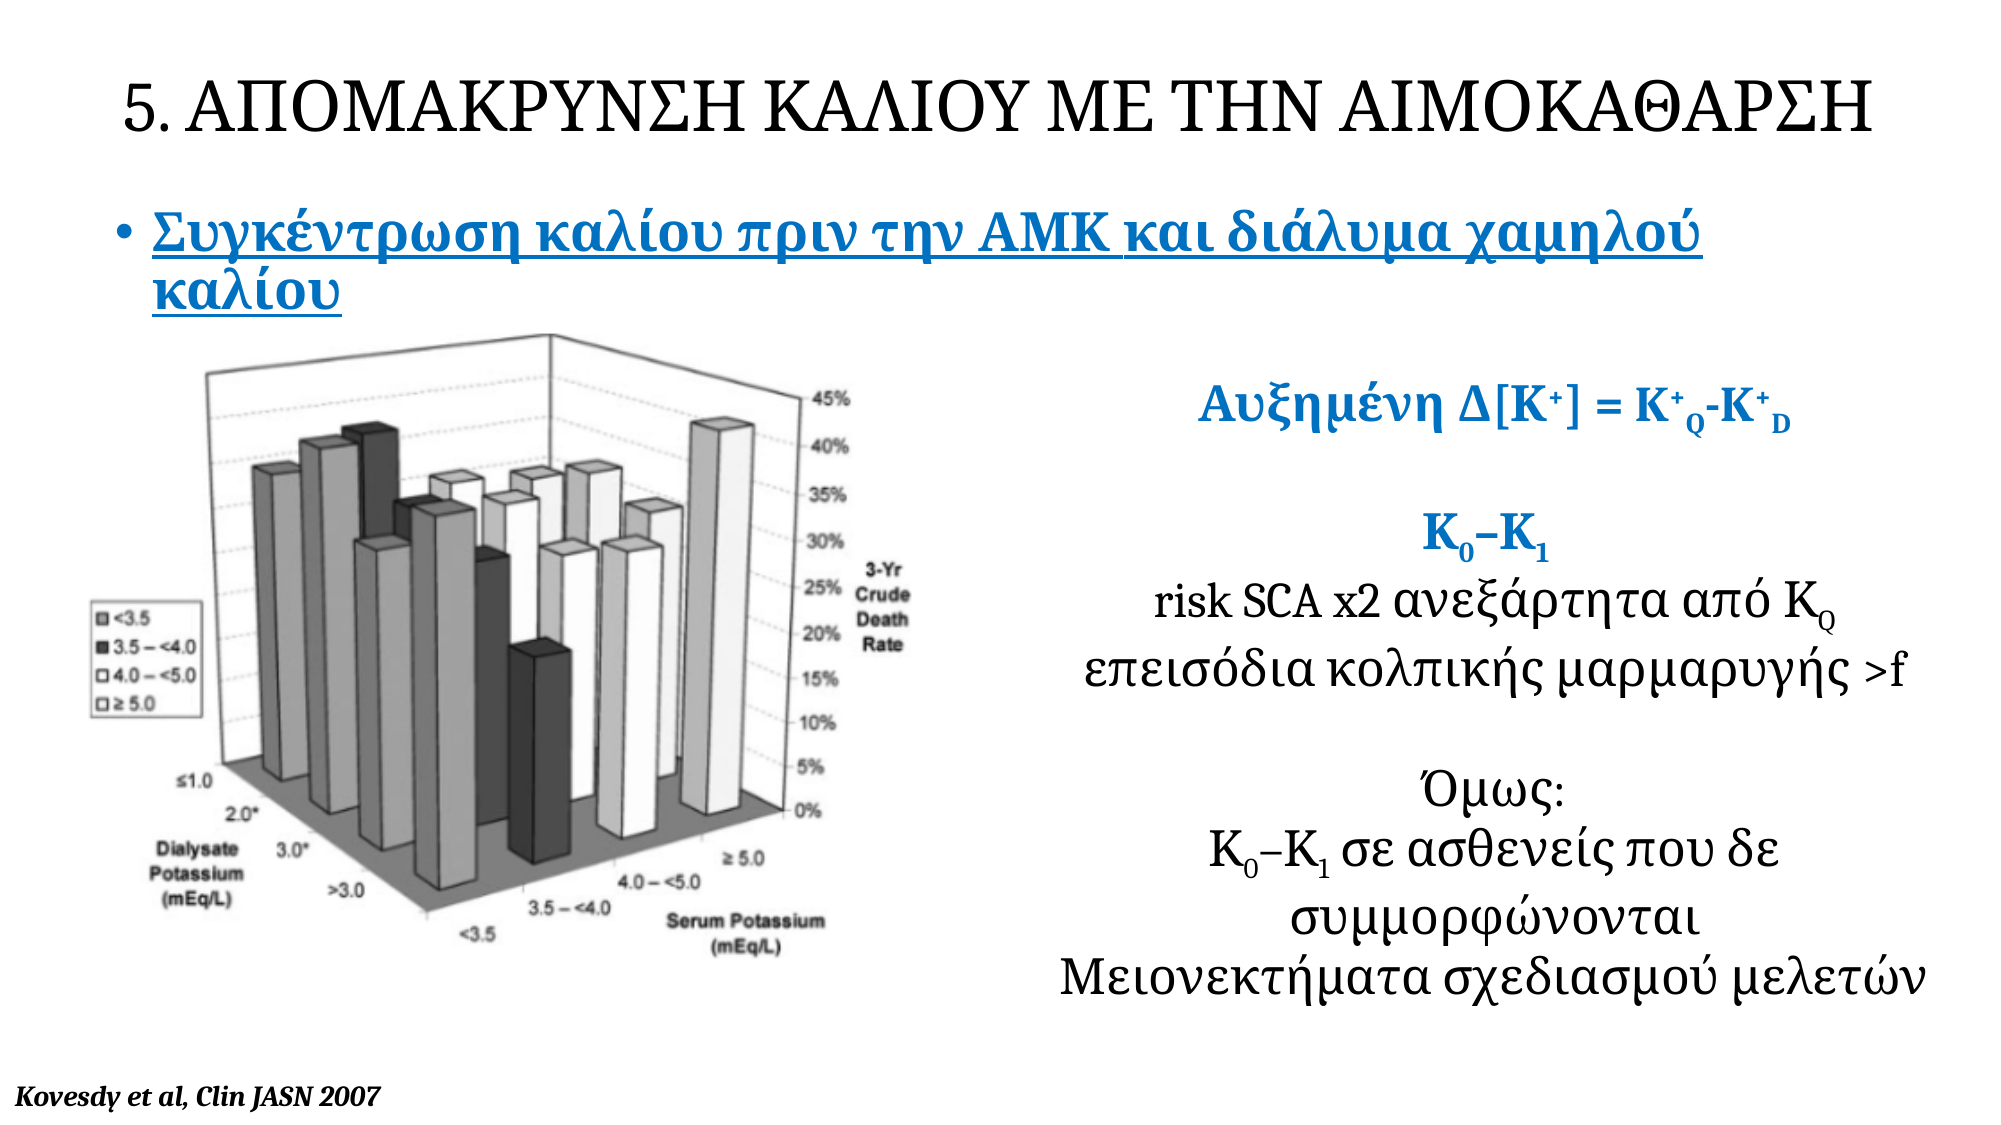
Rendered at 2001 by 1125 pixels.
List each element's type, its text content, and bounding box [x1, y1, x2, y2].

text_box Αυξημένη Δ[Κ+] = K+Q-K+D Κ0–Κ1 risk SCA x2 ανεξάρτητα από ΚQ επεισόδια κολπικής μαρμαρυγής >f Όμως: Κ0–Κ1 σε ασθενείς που δε συμμορφώνονται Μειονεκτήματα σχεδιασμού μελετών [999, 303, 1989, 1072]
text_box Kovesdy et al, Clin JASN 2007 [0, 1069, 532, 1120]
text_box Συγκέντρωση καλίου πριν την ΑΜΚ και διάλυμα χαμηλού καλίου [99, 197, 1889, 969]
picture [64, 318, 924, 969]
title 5. ΑΠΟΜΑΚΡΥΝΣΗ ΚΑΛΙΟΥ ΜΕ ΤΗΝ ΑΙΜΟΚΑΘΑΡΣΗ [0, 0, 2000, 218]
